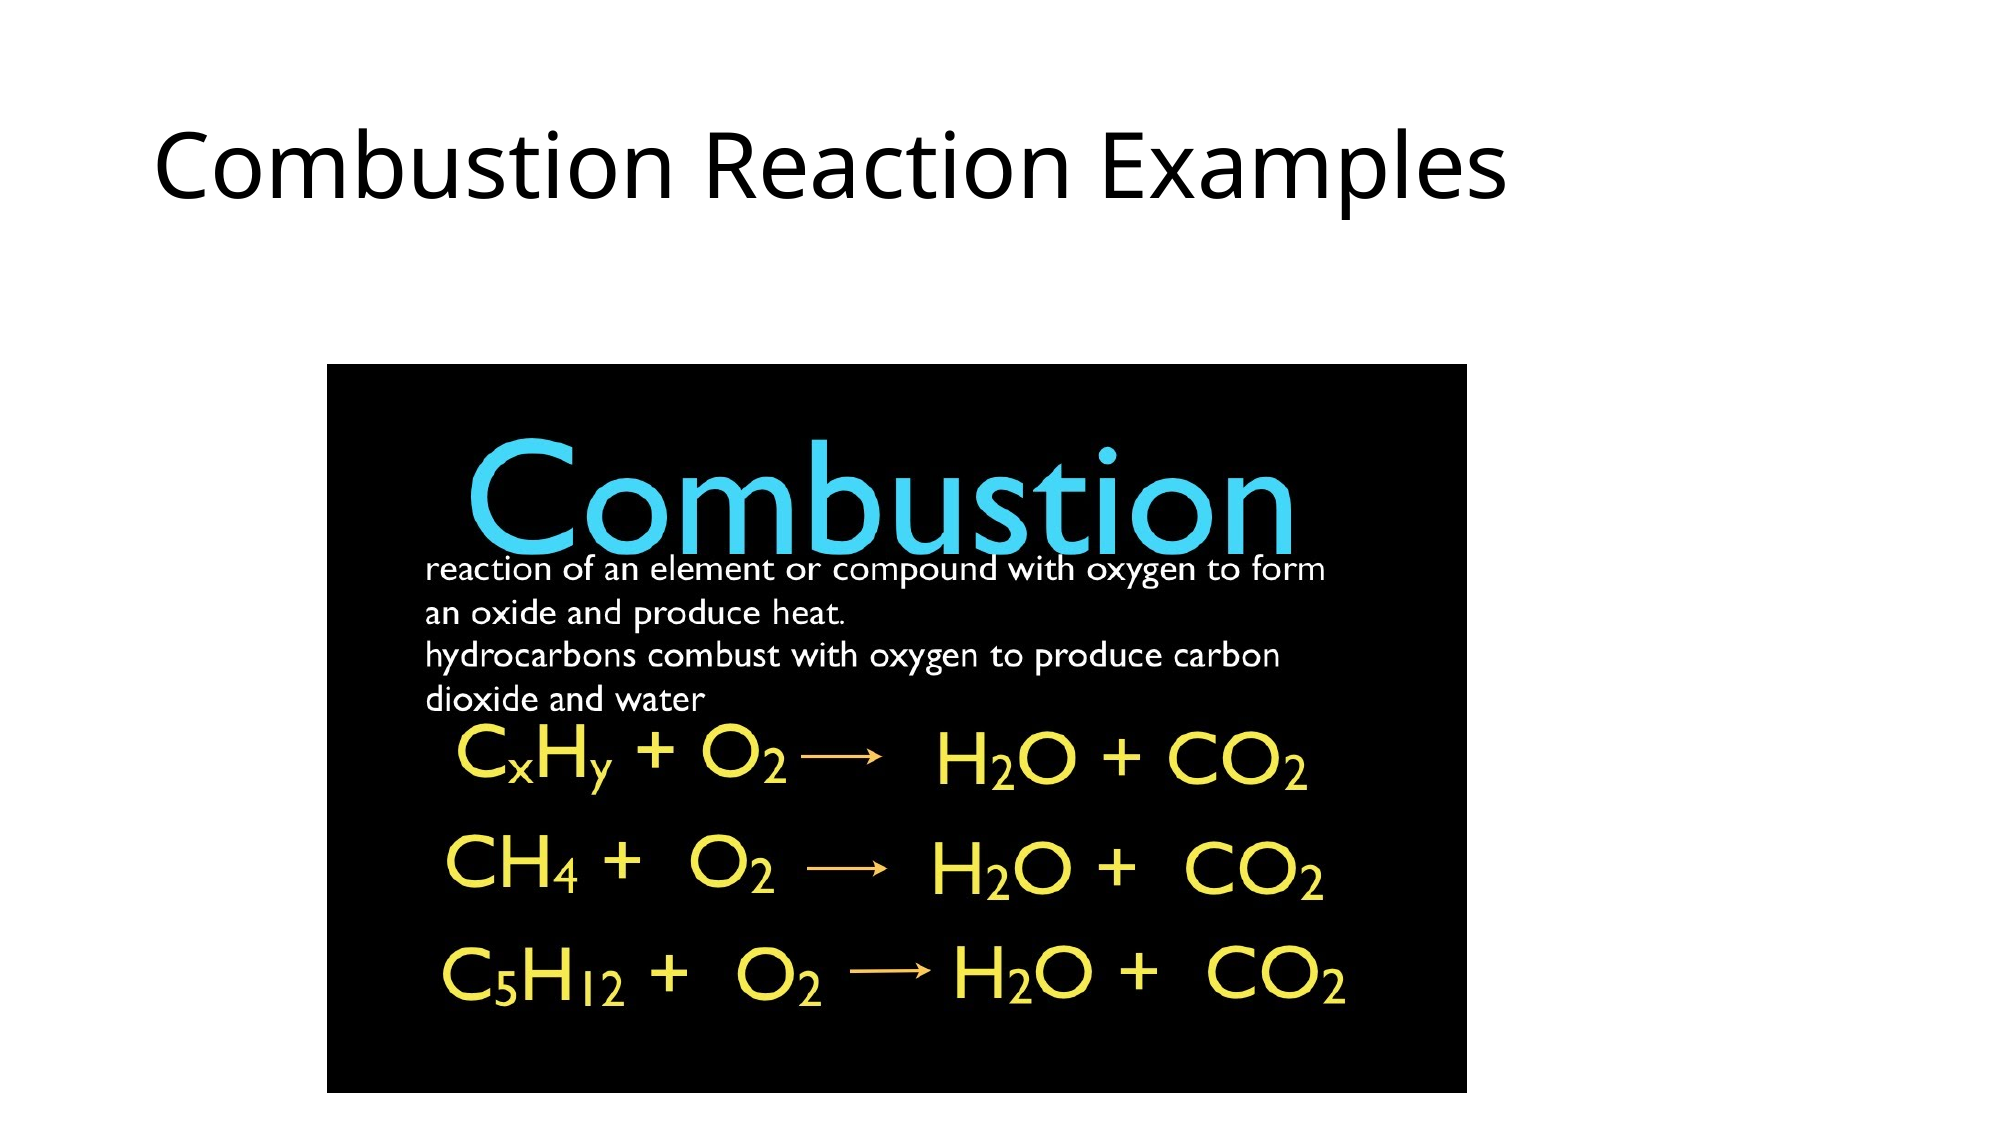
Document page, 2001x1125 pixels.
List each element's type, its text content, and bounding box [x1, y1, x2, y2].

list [327, 364, 1467, 1093]
title Combustion Reaction Examples [137, 59, 1863, 278]
